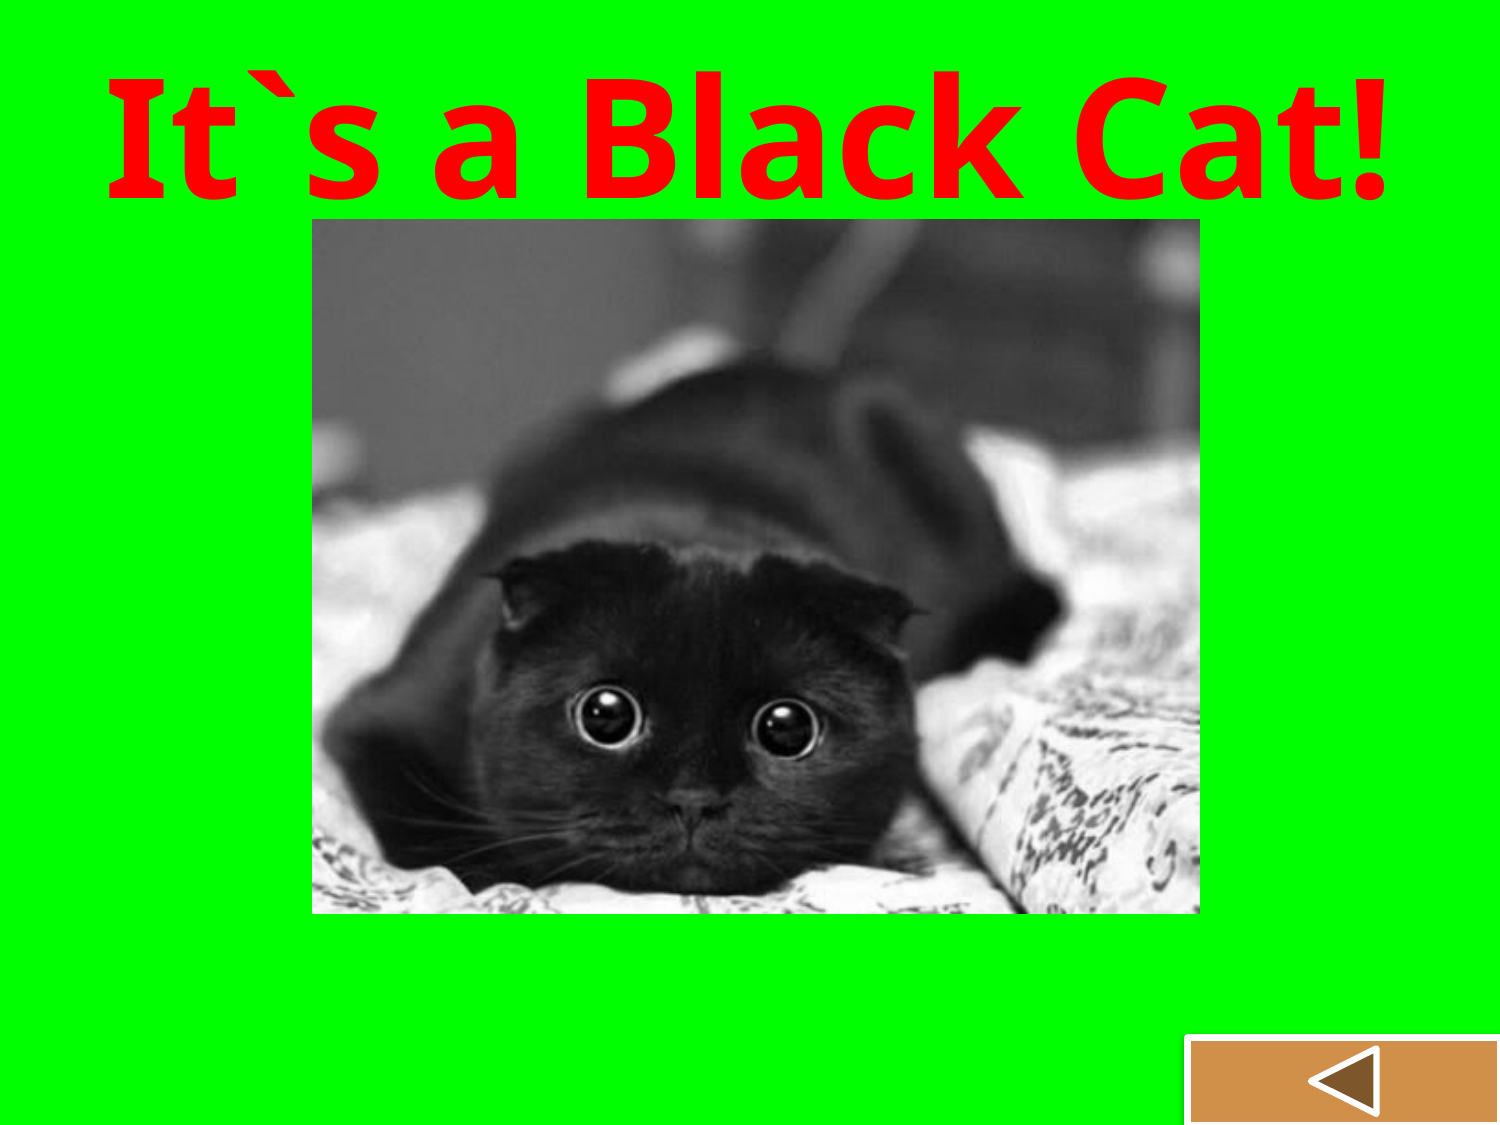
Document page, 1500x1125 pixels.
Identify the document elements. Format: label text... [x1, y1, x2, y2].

text_box [1184, 1034, 1500, 1125]
picture [312, 219, 1200, 915]
text_box It`s a Black Cat! [37, 24, 1463, 240]
